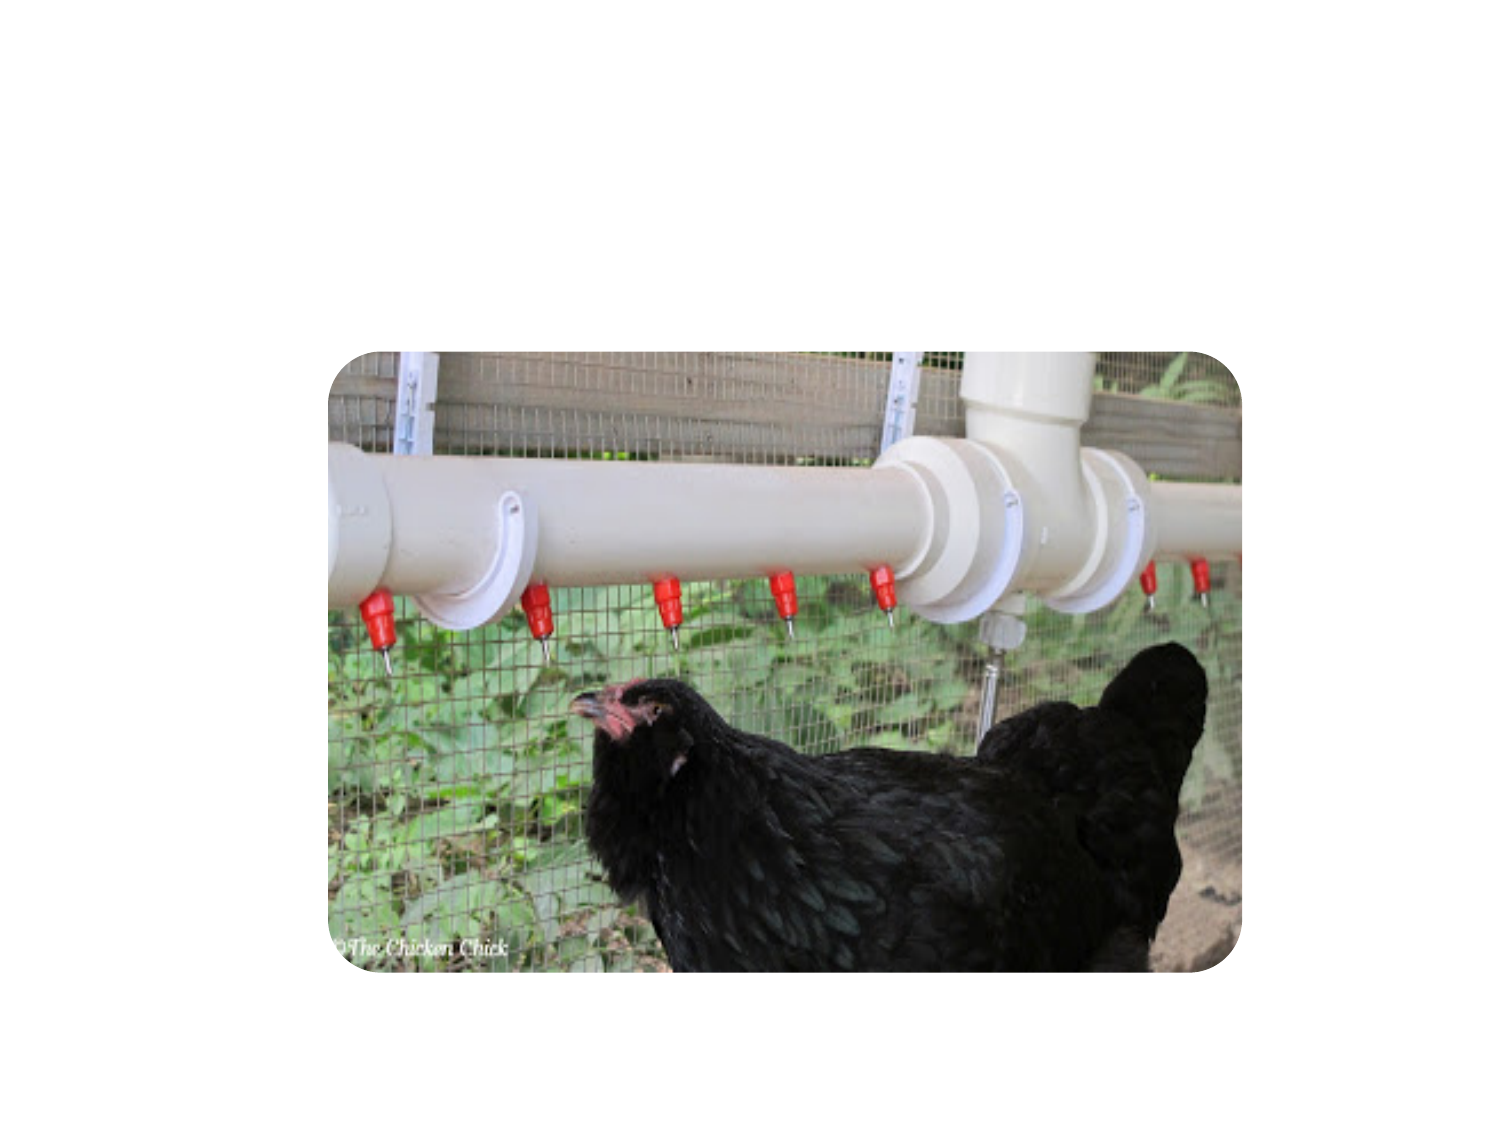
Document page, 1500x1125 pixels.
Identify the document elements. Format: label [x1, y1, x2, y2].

list [327, 351, 1243, 973]
